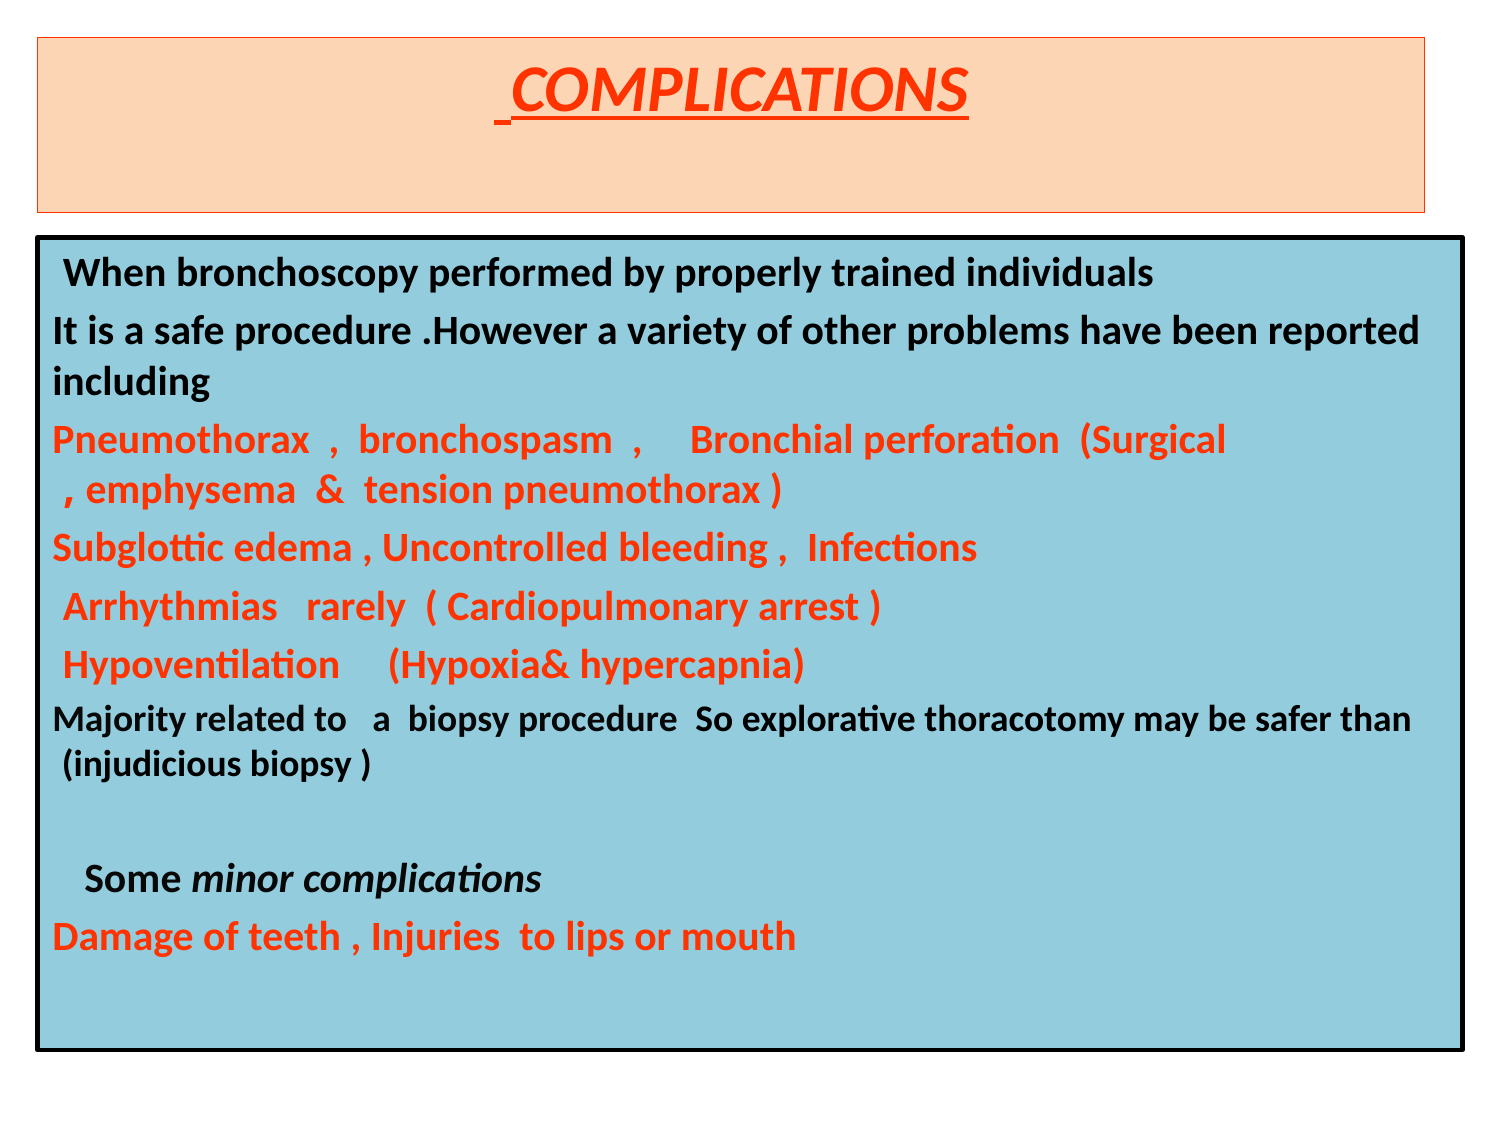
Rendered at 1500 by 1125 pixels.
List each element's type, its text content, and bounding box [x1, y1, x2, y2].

text_box COMPLICATIONS [37, 37, 1425, 213]
text_box When bronchoscopy performed by properly trained individuals It is a safe procedure .However a variety of other problems have been reported including Pneumothorax , bronchospasm , Bronchial perforation (Surgical emphysema & tension pneumothorax ) , Subglottic edema , Uncontrolled bleeding , Infections Arrhythmias rarely ( Cardiopulmonary arrest ) Hypoventilation (Hypoxia& hypercapnia) Majority related to a biopsy procedure So explorative thoracotomy may be safer than (injudicious biopsy ) Some minor complications Damage of teeth , Injuries to lips or mouth [37, 237, 1463, 1050]
